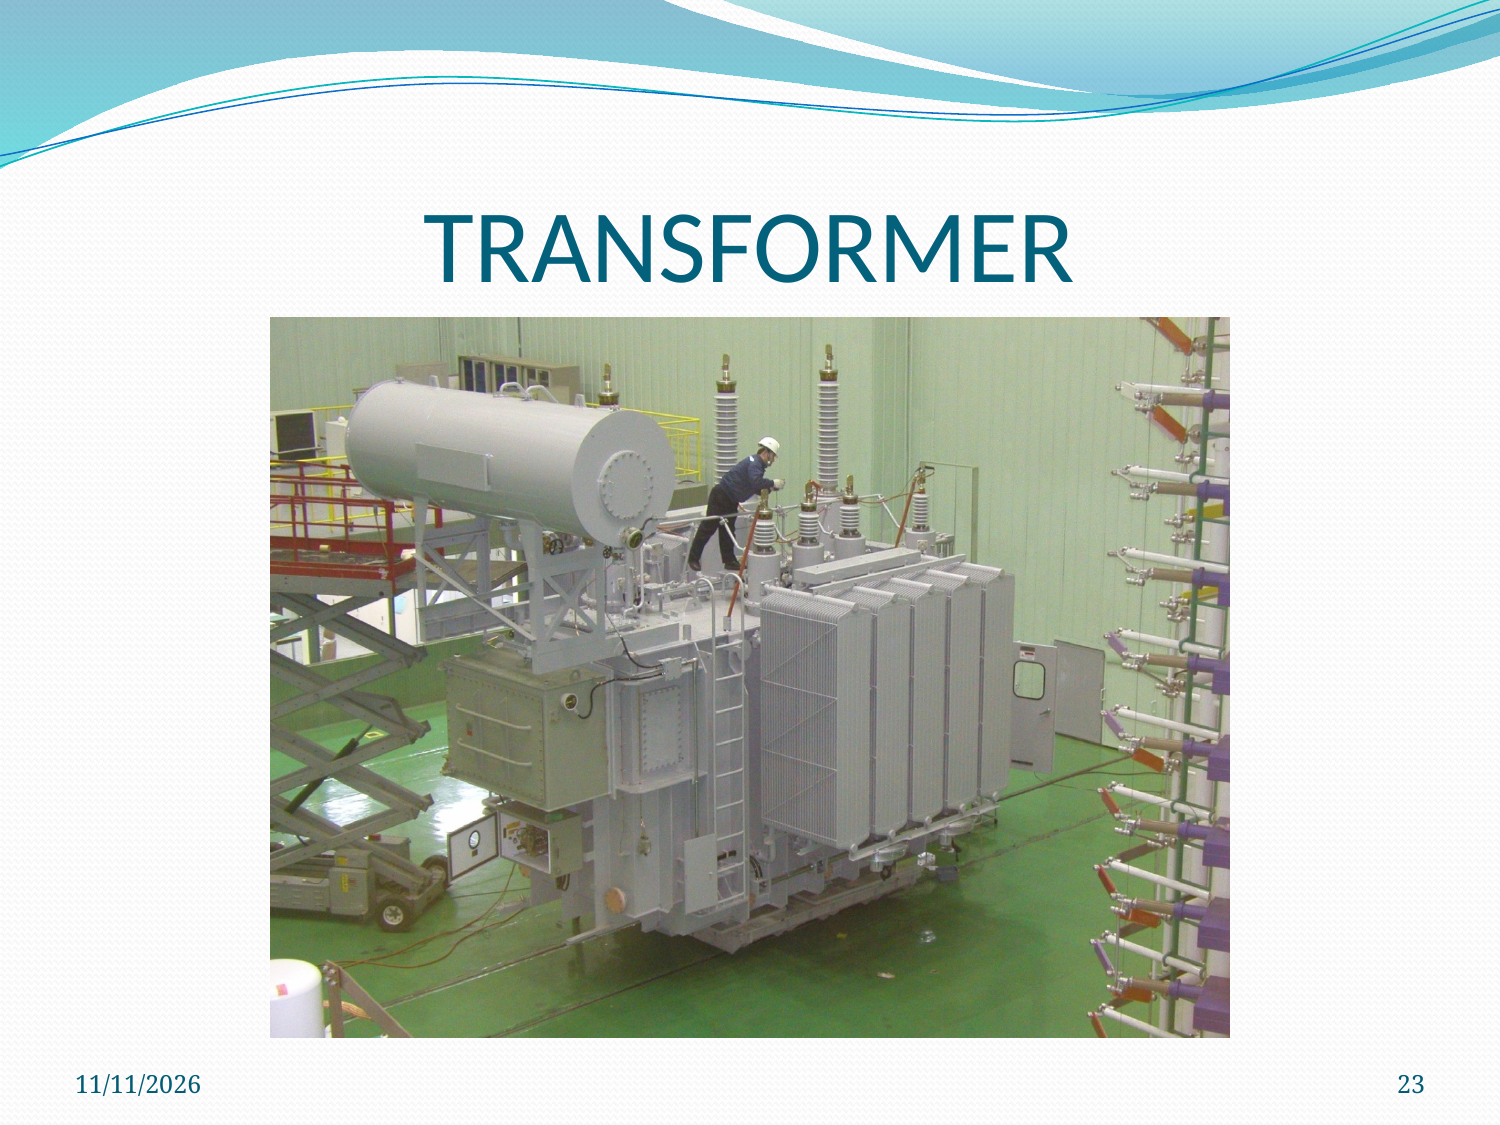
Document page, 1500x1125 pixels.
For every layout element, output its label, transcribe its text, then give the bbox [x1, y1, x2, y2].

title TRANSFORMER [75, 115, 1425, 303]
slide_number 23 [1299, 1042, 1425, 1103]
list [269, 317, 1231, 1038]
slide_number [75, 1042, 425, 1103]
